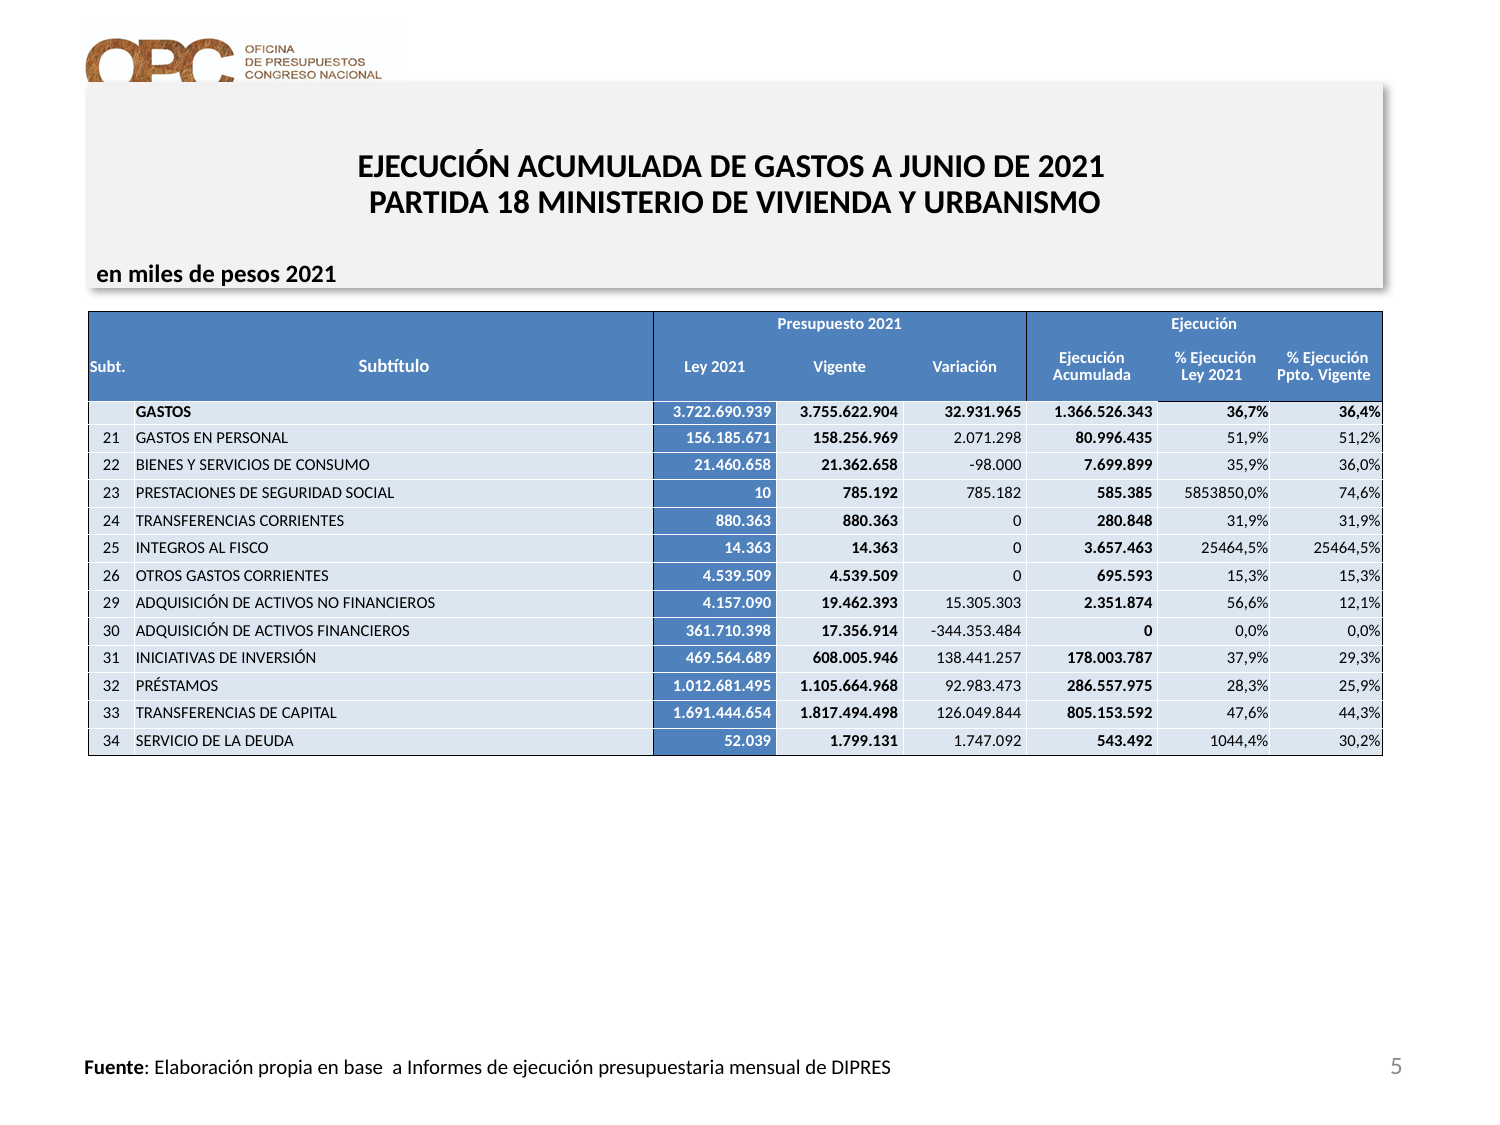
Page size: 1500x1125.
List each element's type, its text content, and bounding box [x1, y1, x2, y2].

table_cell 805.153.592 [1027, 701, 1157, 728]
table_header Ejecución [1027, 312, 1382, 334]
table_cell 29,3% [1270, 646, 1382, 672]
table_cell 1.105.664.968 [777, 673, 903, 700]
table_cell 0 [1027, 618, 1157, 645]
table_cell 36,7% [1158, 402, 1269, 424]
table_cell 2.071.298 [904, 425, 1026, 452]
table_cell 21 [89, 425, 134, 452]
table_cell 14.363 [777, 535, 903, 562]
table_cell 3.657.463 [1027, 535, 1157, 562]
table_cell 44,3% [1270, 701, 1382, 728]
table_cell 15,3% [1158, 563, 1269, 590]
table_cell 30 [89, 618, 134, 645]
table_cell 31,9% [1158, 508, 1269, 534]
table_cell 36,4% [1270, 402, 1382, 424]
table_cell 32.931.965 [904, 402, 1026, 424]
table_cell 1.366.526.343 [1027, 402, 1157, 424]
table_cell Variación [903, 334, 1026, 401]
table_cell 12,1% [1270, 591, 1382, 617]
table_cell 37,9% [1158, 646, 1269, 672]
table_cell ADQUISICIÓN DE ACTIVOS FINANCIEROS [135, 618, 653, 645]
table_cell 80.996.435 [1027, 425, 1157, 452]
table_cell 1.691.444.654 [654, 701, 776, 728]
table_cell ADQUISICIÓN DE ACTIVOS NO FINANCIEROS [135, 591, 653, 617]
table_cell 0,0% [1270, 618, 1382, 645]
table_cell -98.000 [904, 453, 1026, 479]
table_cell 3.755.622.904 [777, 402, 903, 424]
table_cell 695.593 [1027, 563, 1157, 590]
table_cell 35,9% [1158, 453, 1269, 479]
table_cell 126.049.844 [904, 701, 1026, 728]
table_cell 26 [89, 563, 134, 590]
table_cell TRANSFERENCIAS CORRIENTES [135, 508, 653, 534]
table_cell 1.747.092 [904, 729, 1026, 755]
table_cell INTEGROS AL FISCO [135, 535, 653, 562]
table_cell GASTOS [135, 402, 653, 424]
table_cell 51,2% [1270, 425, 1382, 452]
table_cell PRÉSTAMOS [135, 673, 653, 700]
table_cell INICIATIVAS DE INVERSIÓN [135, 646, 653, 672]
table_cell 7.699.899 [1027, 453, 1157, 479]
table_cell 4.539.509 [654, 563, 776, 590]
table_cell 4.539.509 [777, 563, 903, 590]
slide_number 5 [1067, 1035, 1418, 1095]
table_cell Subtítulo [134, 334, 653, 401]
table_cell 4.157.090 [654, 591, 776, 617]
table_cell 21.362.658 [777, 453, 903, 479]
table_cell 31,9% [1270, 508, 1382, 534]
table_cell 56,6% [1158, 591, 1269, 617]
table_cell 785.182 [904, 480, 1026, 507]
table_cell 0,0% [1158, 618, 1269, 645]
table_cell 10 [654, 480, 776, 507]
table_cell 585.385 [1027, 480, 1157, 507]
table_cell 25,9% [1270, 673, 1382, 700]
table_cell 25464,5% [1270, 535, 1382, 562]
table_cell 880.363 [654, 508, 776, 534]
table_cell 14.363 [654, 535, 776, 562]
table_cell -344.353.484 [904, 618, 1026, 645]
table_header Presupuesto 2021 [654, 312, 1026, 334]
table_cell 24 [89, 508, 134, 534]
table_cell 92.983.473 [904, 673, 1026, 700]
table_cell 0 [904, 508, 1026, 534]
table_cell 158.256.969 [777, 425, 903, 452]
table_cell 23 [89, 480, 134, 507]
table_cell 74,6% [1270, 480, 1382, 507]
table_cell 1.817.494.498 [777, 701, 903, 728]
table_cell 280.848 [1027, 508, 1157, 534]
table_cell 469.564.689 [654, 646, 776, 672]
table_cell 52.039 [654, 729, 776, 755]
table_cell TRANSFERENCIAS DE CAPITAL [135, 701, 653, 728]
table_cell 25 [89, 535, 134, 562]
table_cell 286.557.975 [1027, 673, 1157, 700]
table_cell 0 [904, 535, 1026, 562]
table_cell 21.460.658 [654, 453, 776, 479]
table_cell 28,3% [1158, 673, 1269, 700]
table_cell BIENES Y SERVICIOS DE CONSUMO [135, 453, 653, 479]
table_cell 3.722.690.939 [654, 402, 776, 424]
text_box en miles de pesos 2021 [81, 250, 1376, 286]
table_cell 880.363 [777, 508, 903, 534]
table_cell GASTOS EN PERSONAL [135, 425, 653, 452]
table_cell 178.003.787 [1027, 646, 1157, 672]
table_cell 51,9% [1158, 425, 1269, 452]
table_cell 19.462.393 [777, 591, 903, 617]
table_header [134, 312, 653, 334]
table_cell 1.012.681.495 [654, 673, 776, 700]
table_cell 25464,5% [1158, 535, 1269, 562]
table_cell 30,2% [1270, 729, 1382, 755]
picture [82, 22, 403, 118]
table_cell PRESTACIONES DE SEGURIDAD SOCIAL [135, 480, 653, 507]
table_cell [89, 402, 134, 424]
table_cell Ejecución Acumulada [1027, 334, 1158, 401]
table_cell 34 [89, 729, 134, 755]
table_cell 5853850,0% [1158, 480, 1269, 507]
table_cell 22 [89, 453, 134, 479]
table_cell 1.799.131 [777, 729, 903, 755]
table_cell 33 [89, 701, 134, 728]
table_cell 361.710.398 [654, 618, 776, 645]
table_cell 29 [89, 591, 134, 617]
table_cell 156.185.671 [654, 425, 776, 452]
table_cell % Ejecución Ppto. Vigente [1270, 334, 1382, 401]
table_cell 0 [904, 563, 1026, 590]
table_cell 15,3% [1270, 563, 1382, 590]
table_cell % Ejecución Ley 2021 [1158, 334, 1270, 401]
table_cell 138.441.257 [904, 646, 1026, 672]
table_cell 1044,4% [1158, 729, 1269, 755]
table_cell 31 [89, 646, 134, 672]
table_cell 17.356.914 [777, 618, 903, 645]
table_cell 15.305.303 [904, 591, 1026, 617]
table_cell Ley 2021 [654, 334, 776, 401]
table_cell 2.351.874 [1027, 591, 1157, 617]
table_cell Vigente [776, 334, 903, 401]
table_cell 543.492 [1027, 729, 1157, 755]
title EJECUCIÓN ACUMULADA DE GASTOS A JUNIO DE 2021 PARTIDA 18 MINISTERIO DE VIVIENDA Y URBANISMO [88, 82, 1383, 287]
table_cell Subt. [89, 334, 134, 401]
table_cell SERVICIO DE LA DEUDA [135, 729, 653, 755]
table_cell 36,0% [1270, 453, 1382, 479]
table_cell 32 [89, 673, 134, 700]
table_cell OTROS GASTOS CORRIENTES [135, 563, 653, 590]
table_cell 785.192 [777, 480, 903, 507]
table_cell 47,6% [1158, 701, 1269, 728]
table_cell 608.005.946 [777, 646, 903, 672]
table_header [89, 312, 134, 334]
